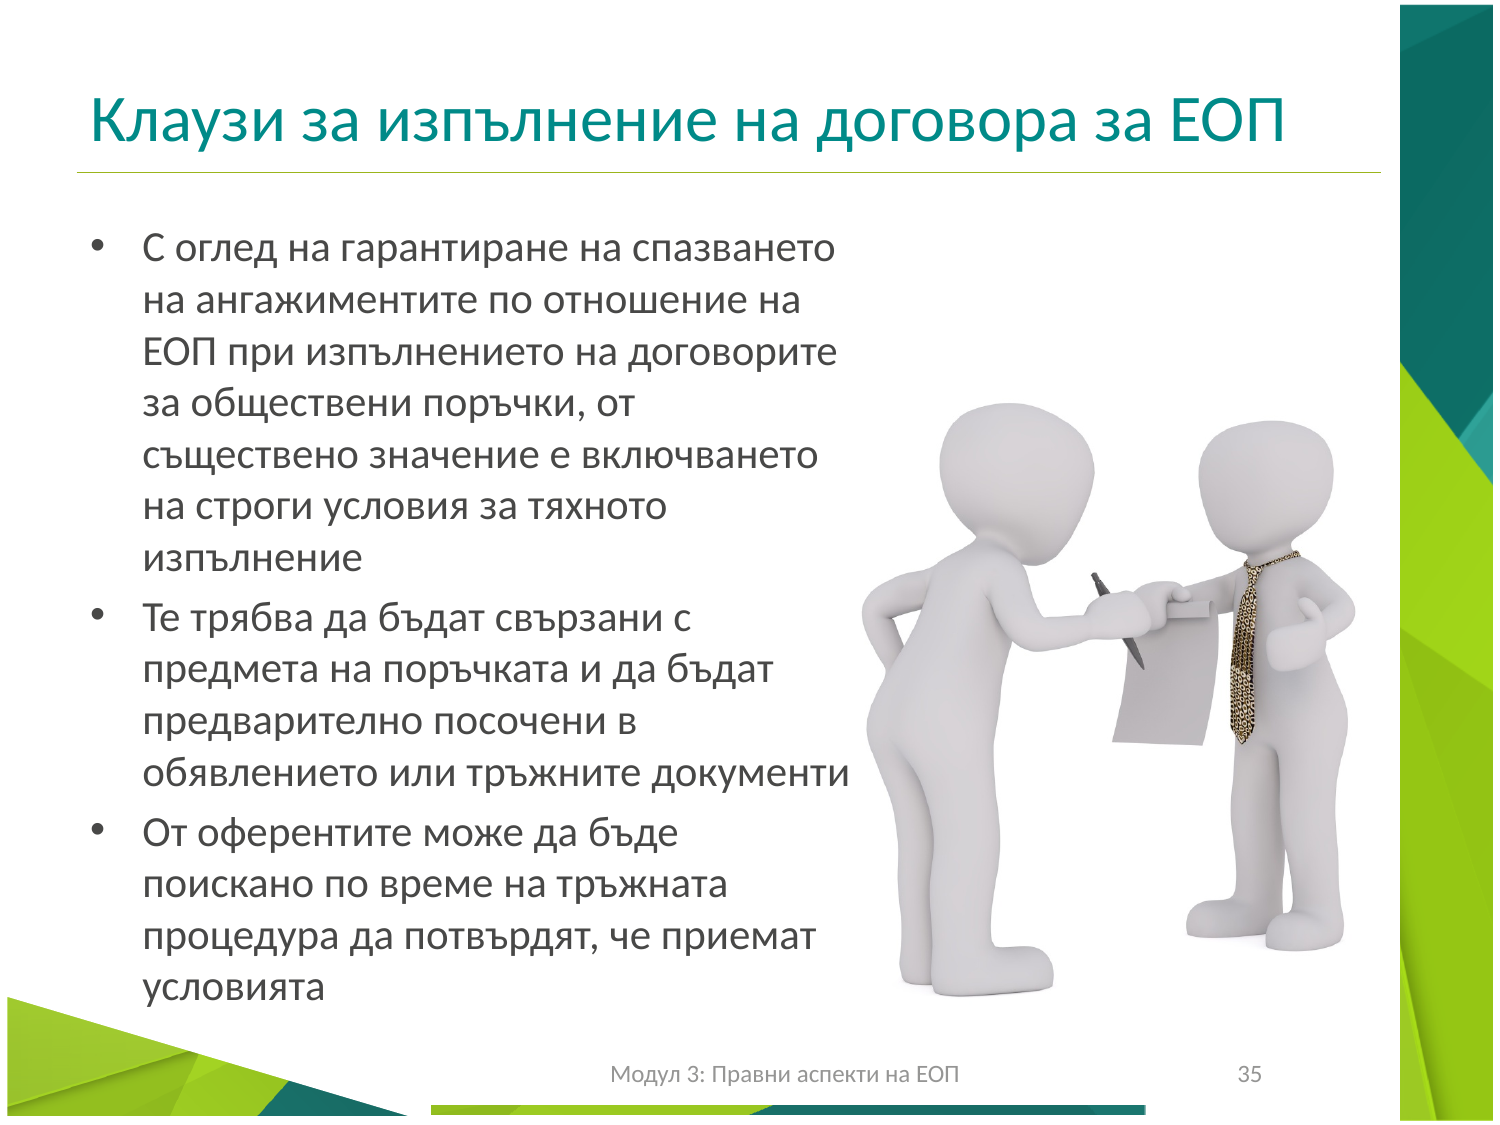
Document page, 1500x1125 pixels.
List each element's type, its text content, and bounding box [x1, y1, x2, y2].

picture [8, 998, 404, 1116]
title Клаузи за изпълнение на договора за ЕОП [75, 45, 1388, 185]
list С оглед на гарантиране на спазването на ангажиментите по отношение на ЕОП при изпълнението на договорите за обществени поръчки, от съществено значение e включването на строги условия за тяхното изпълнение Те трябва да бъдат свързани с предмета на поръчката и да бъдат предварително посочени в обявлението или тръжните документи От оферентите може да бъде поискано по време на тръжната процедура да потвърдят, че приемат условията [75, 211, 868, 1043]
slide_number 35 [1074, 1042, 1425, 1103]
picture [431, 1105, 1146, 1115]
picture [1400, 6, 1493, 1120]
picture [761, 327, 1372, 1020]
footer Модул 3: Правни аспекти на ЕОП [431, 1042, 1074, 1103]
